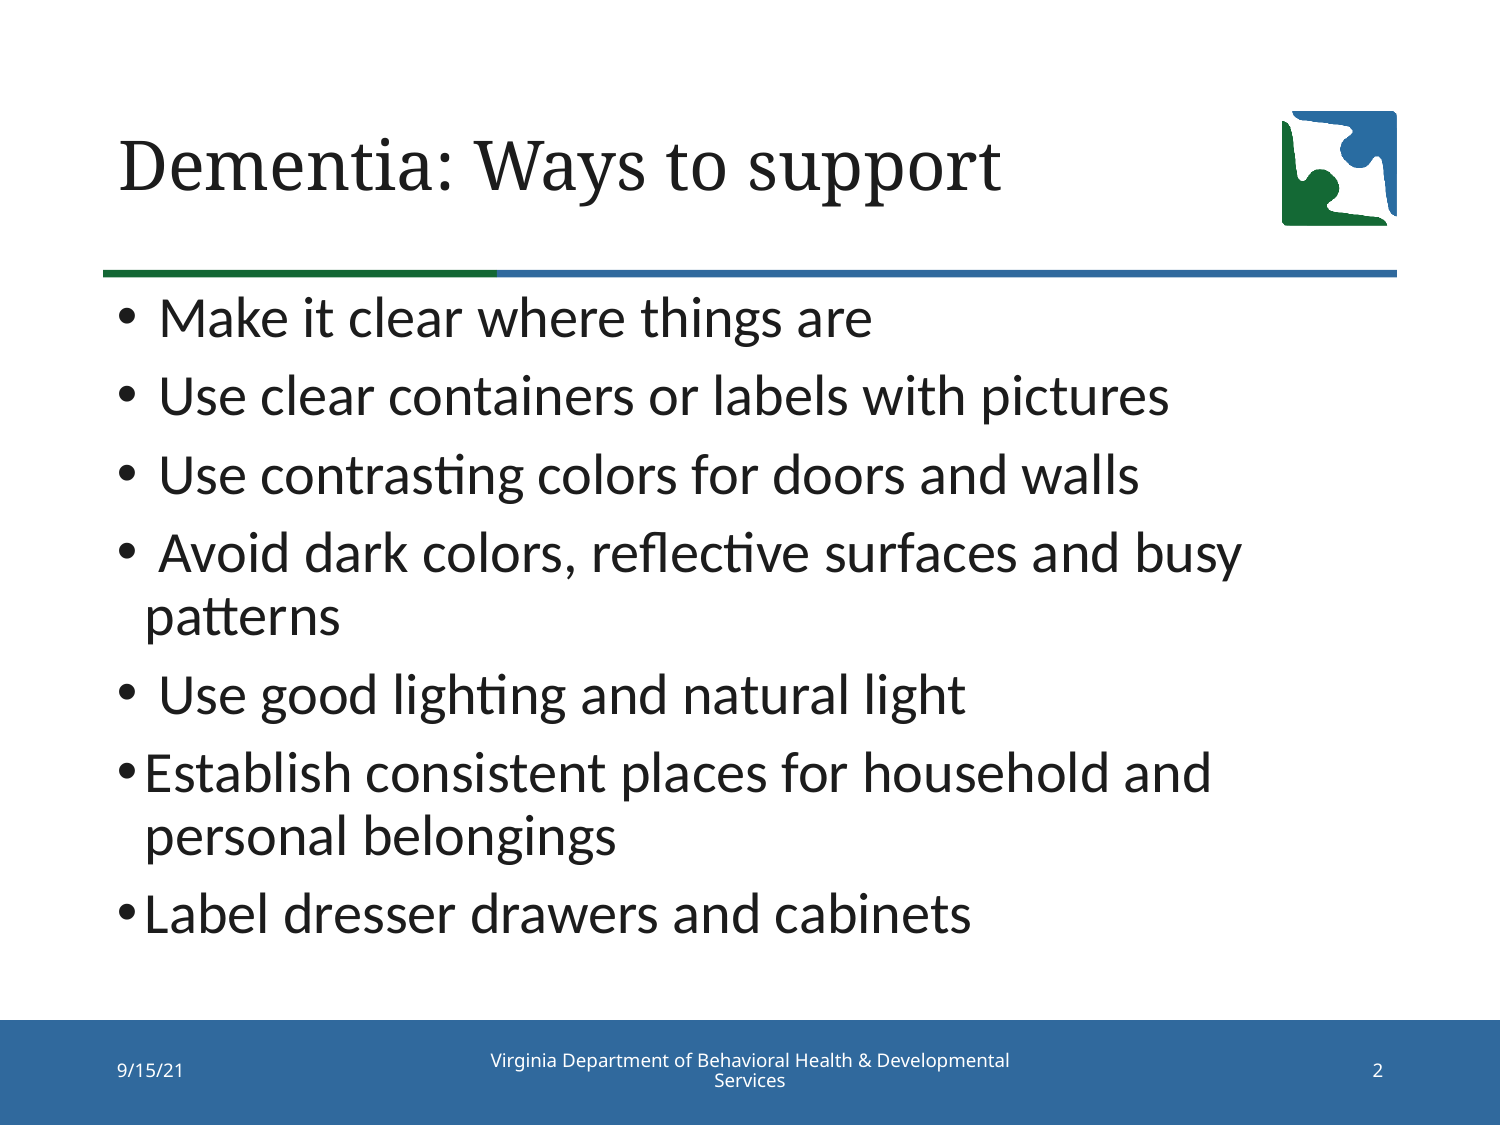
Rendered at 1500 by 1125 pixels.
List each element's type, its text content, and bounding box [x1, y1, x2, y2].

list Make it clear where things are Use clear containers or labels with pictures Use contrasting colors for doors and walls Avoid dark colors, reflective surfaces and busy patterns Use good lighting and natural light Establish consistent places for household and personal belongings Label dresser drawers and cabinets [101, 279, 1444, 994]
title Dementia: Ways to support [103, 59, 1397, 278]
list 2 [1060, 1041, 1399, 1103]
list 9/15/21 [101, 1041, 441, 1103]
list Virginia Department of Behavioral Health & Developmental Services [441, 1041, 1060, 1103]
